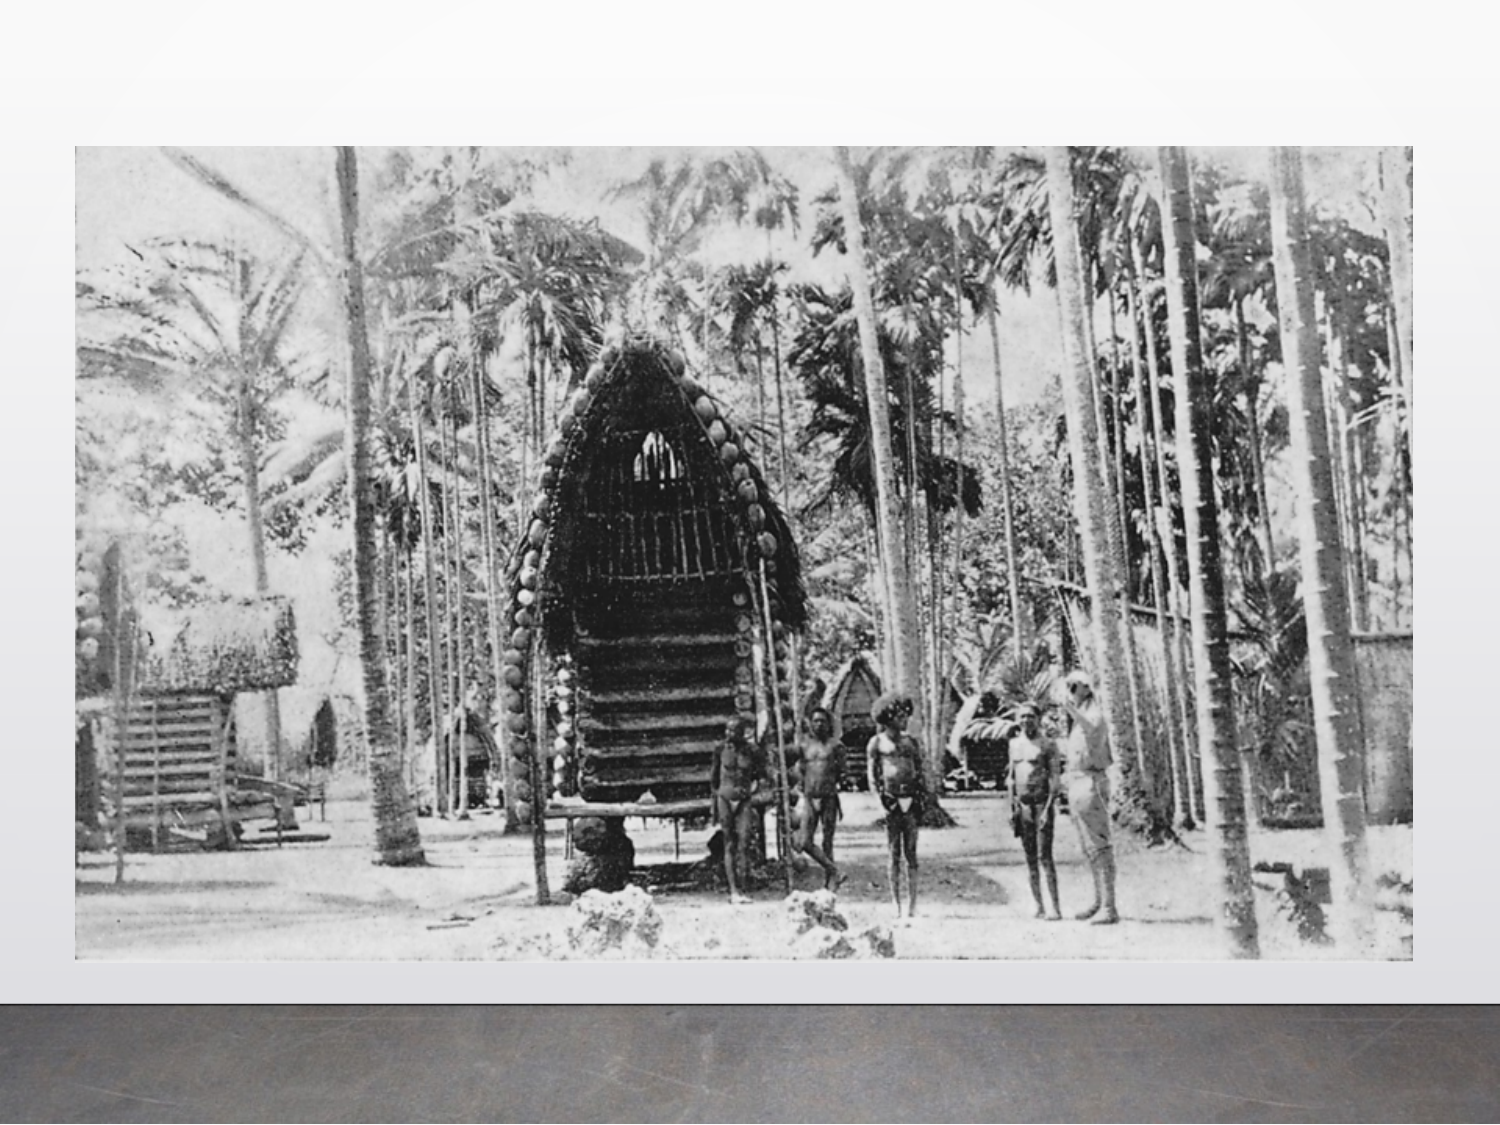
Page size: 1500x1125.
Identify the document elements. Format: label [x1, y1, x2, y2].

picture [74, 146, 1413, 963]
picture [0, 1004, 1500, 1124]
